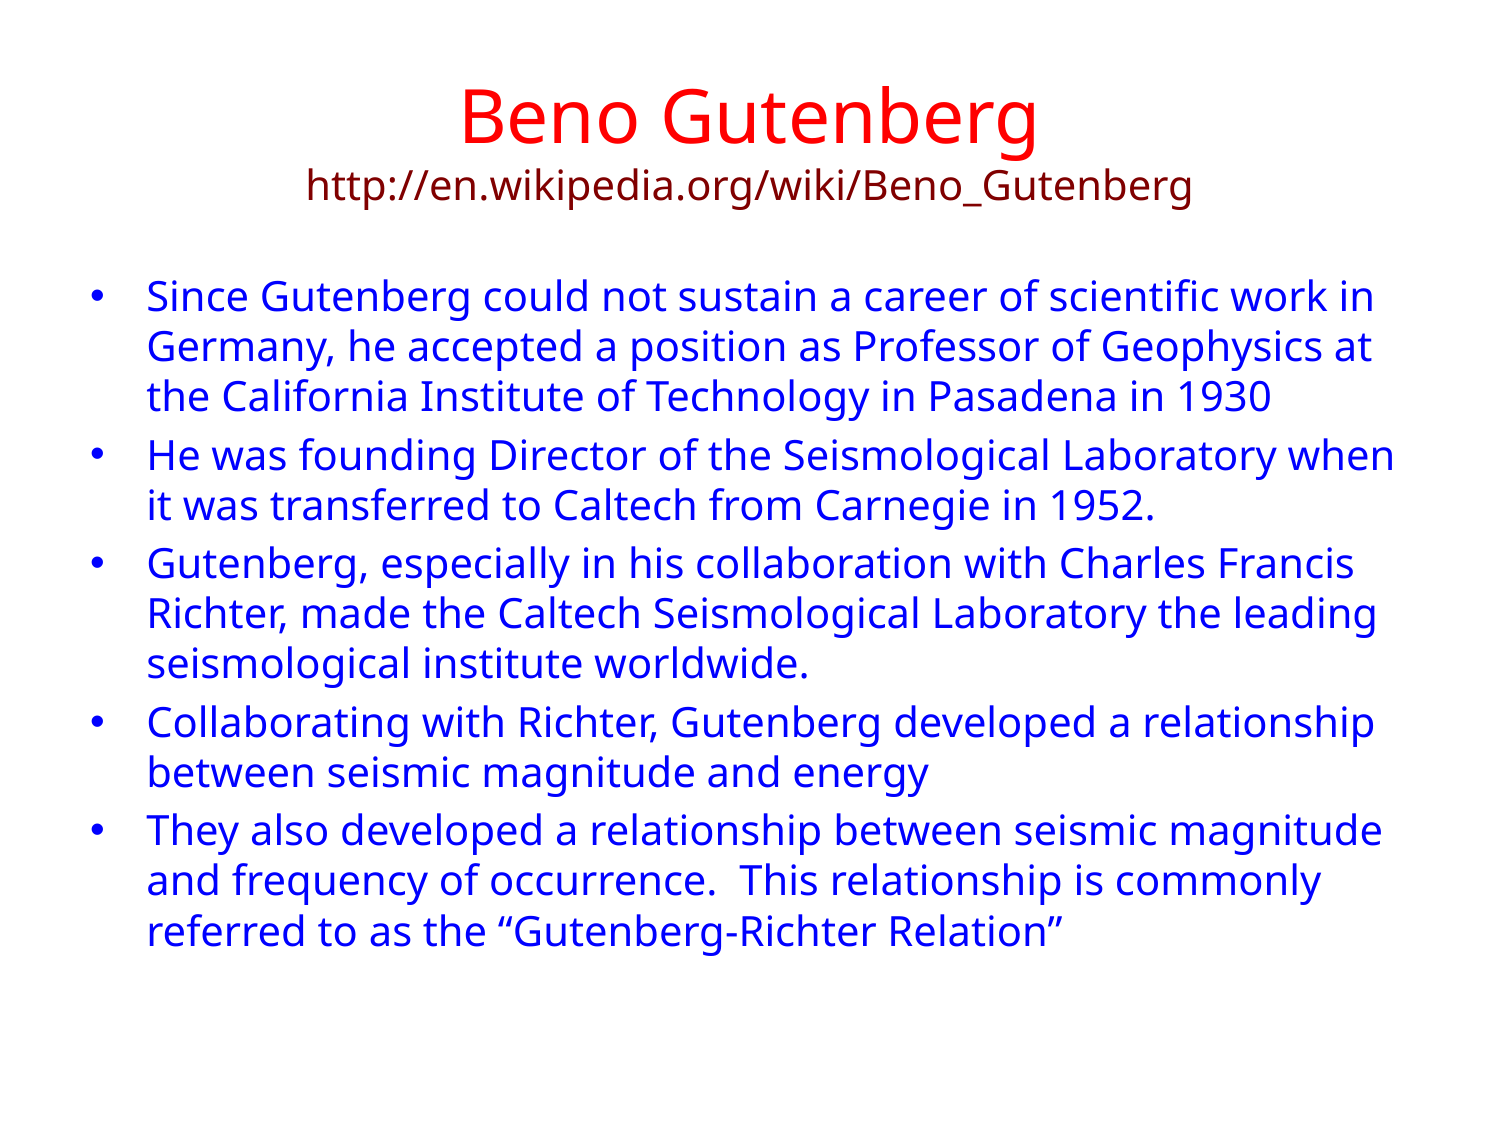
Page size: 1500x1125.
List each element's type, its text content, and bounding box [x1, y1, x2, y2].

list Since Gutenberg could not sustain a career of scientific work in Germany, he accepted a position as Professor of Geophysics at the California Institute of Technology in Pasadena in 1930 He was founding Director of the Seismological Laboratory when it was transferred to Caltech from Carnegie in 1952. Gutenberg, especially in his collaboration with Charles Francis Richter, made the Caltech Seismological Laboratory the leading seismological institute worldwide. Collaborating with Richter, Gutenberg developed a relationship between seismic magnitude and energy They also developed a relationship between seismic magnitude and frequency of occurrence. This relationship is commonly referred to as the “Gutenberg-Richter Relation” [75, 262, 1425, 1005]
title Beno Gutenberg http://en.wikipedia.org/wiki/Beno_Gutenberg [75, 45, 1425, 233]
